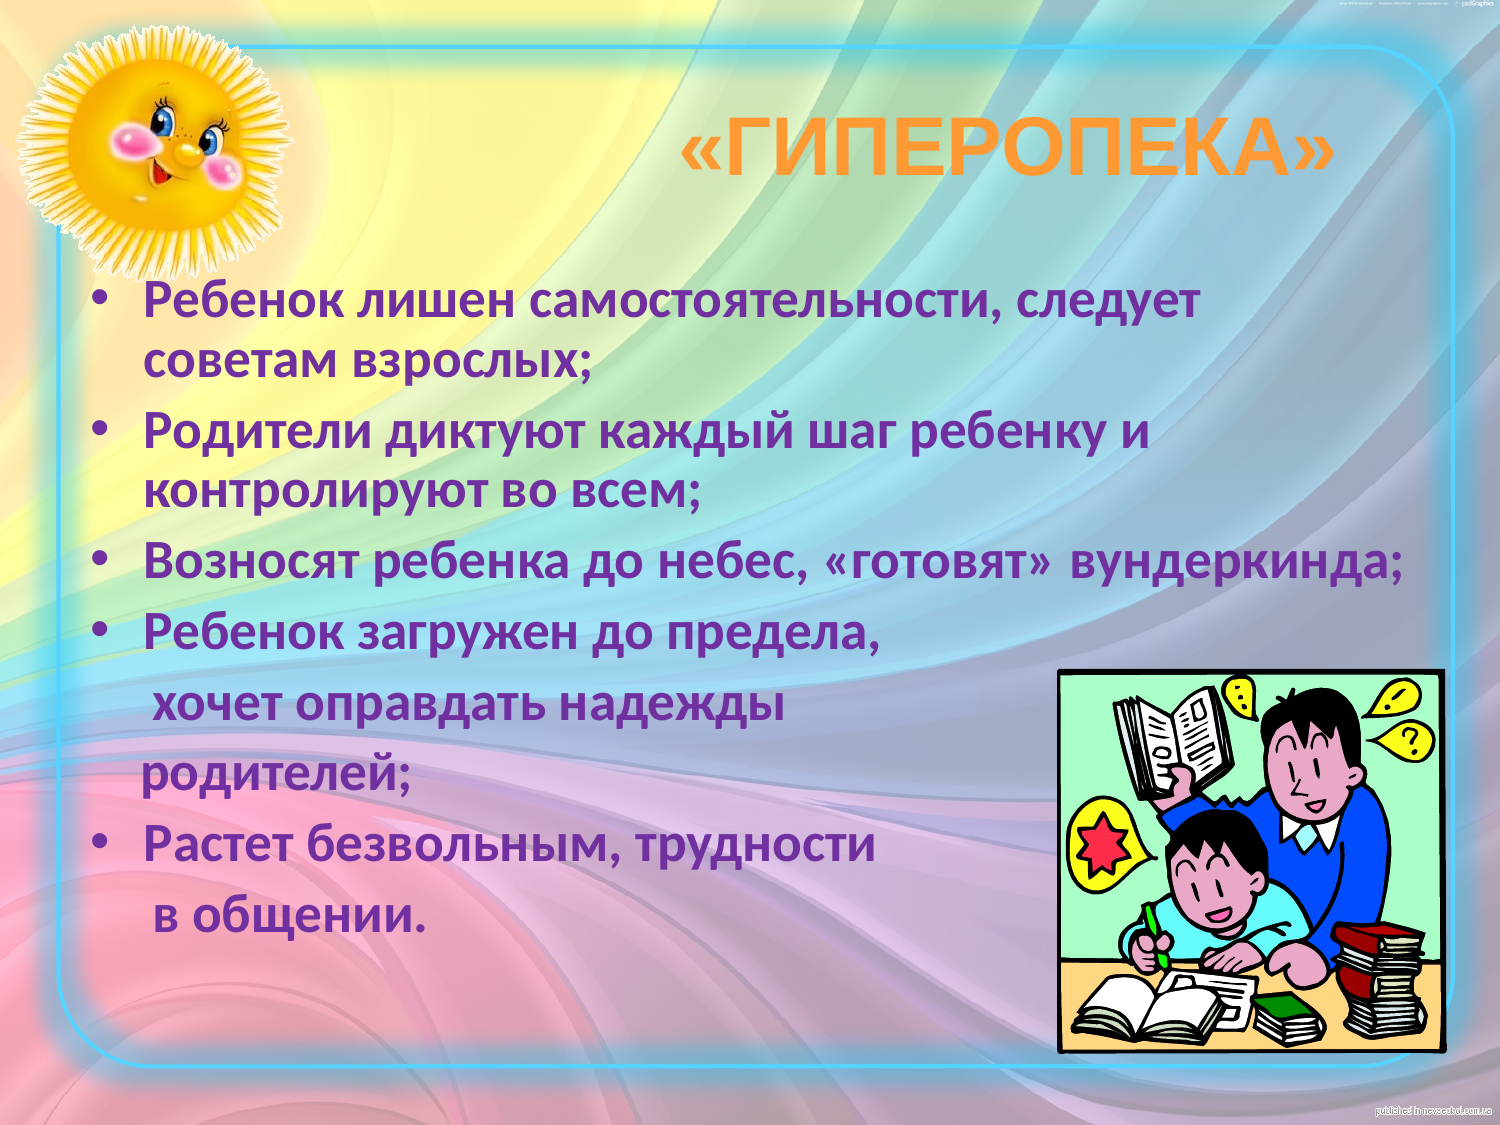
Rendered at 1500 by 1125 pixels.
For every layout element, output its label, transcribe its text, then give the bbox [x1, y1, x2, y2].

picture [1056, 668, 1448, 1055]
picture [11, 11, 340, 340]
list Ребенок лишен самостоятельности, следует советам взрослых; Родители диктуют каждый шаг ребенку и контролируют во всем; Возносят ребенка до небес, «готовят» вундеркинда; Ребенок загружен до предела, хочет оправдать надежды родителей; Растет безвольным, трудности в общении. [75, 262, 1425, 1005]
title «ГИПЕРОПЕКА» [75, 45, 1425, 233]
